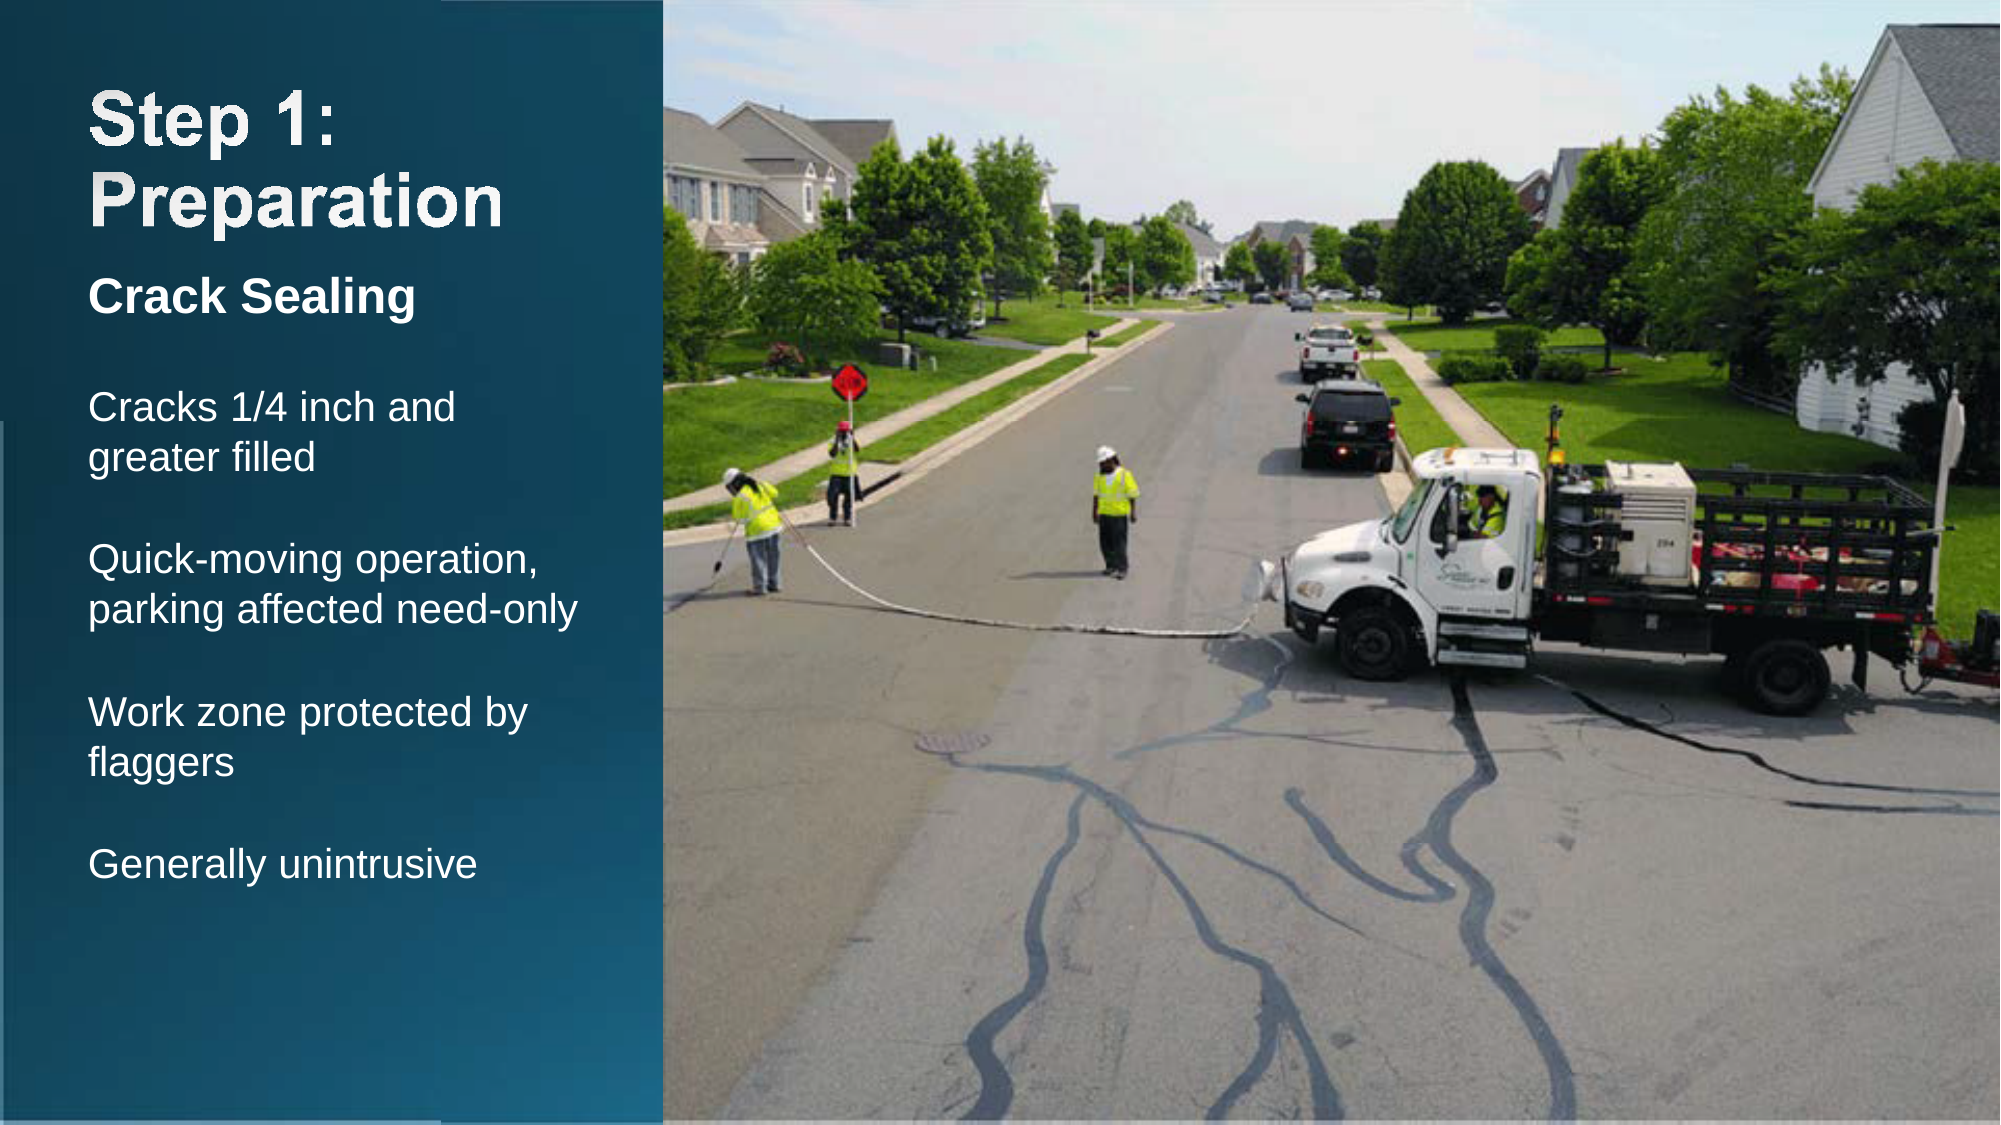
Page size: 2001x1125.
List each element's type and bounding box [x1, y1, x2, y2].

text_box [0, 0, 663, 1125]
text_box [663, 0, 2000, 1125]
